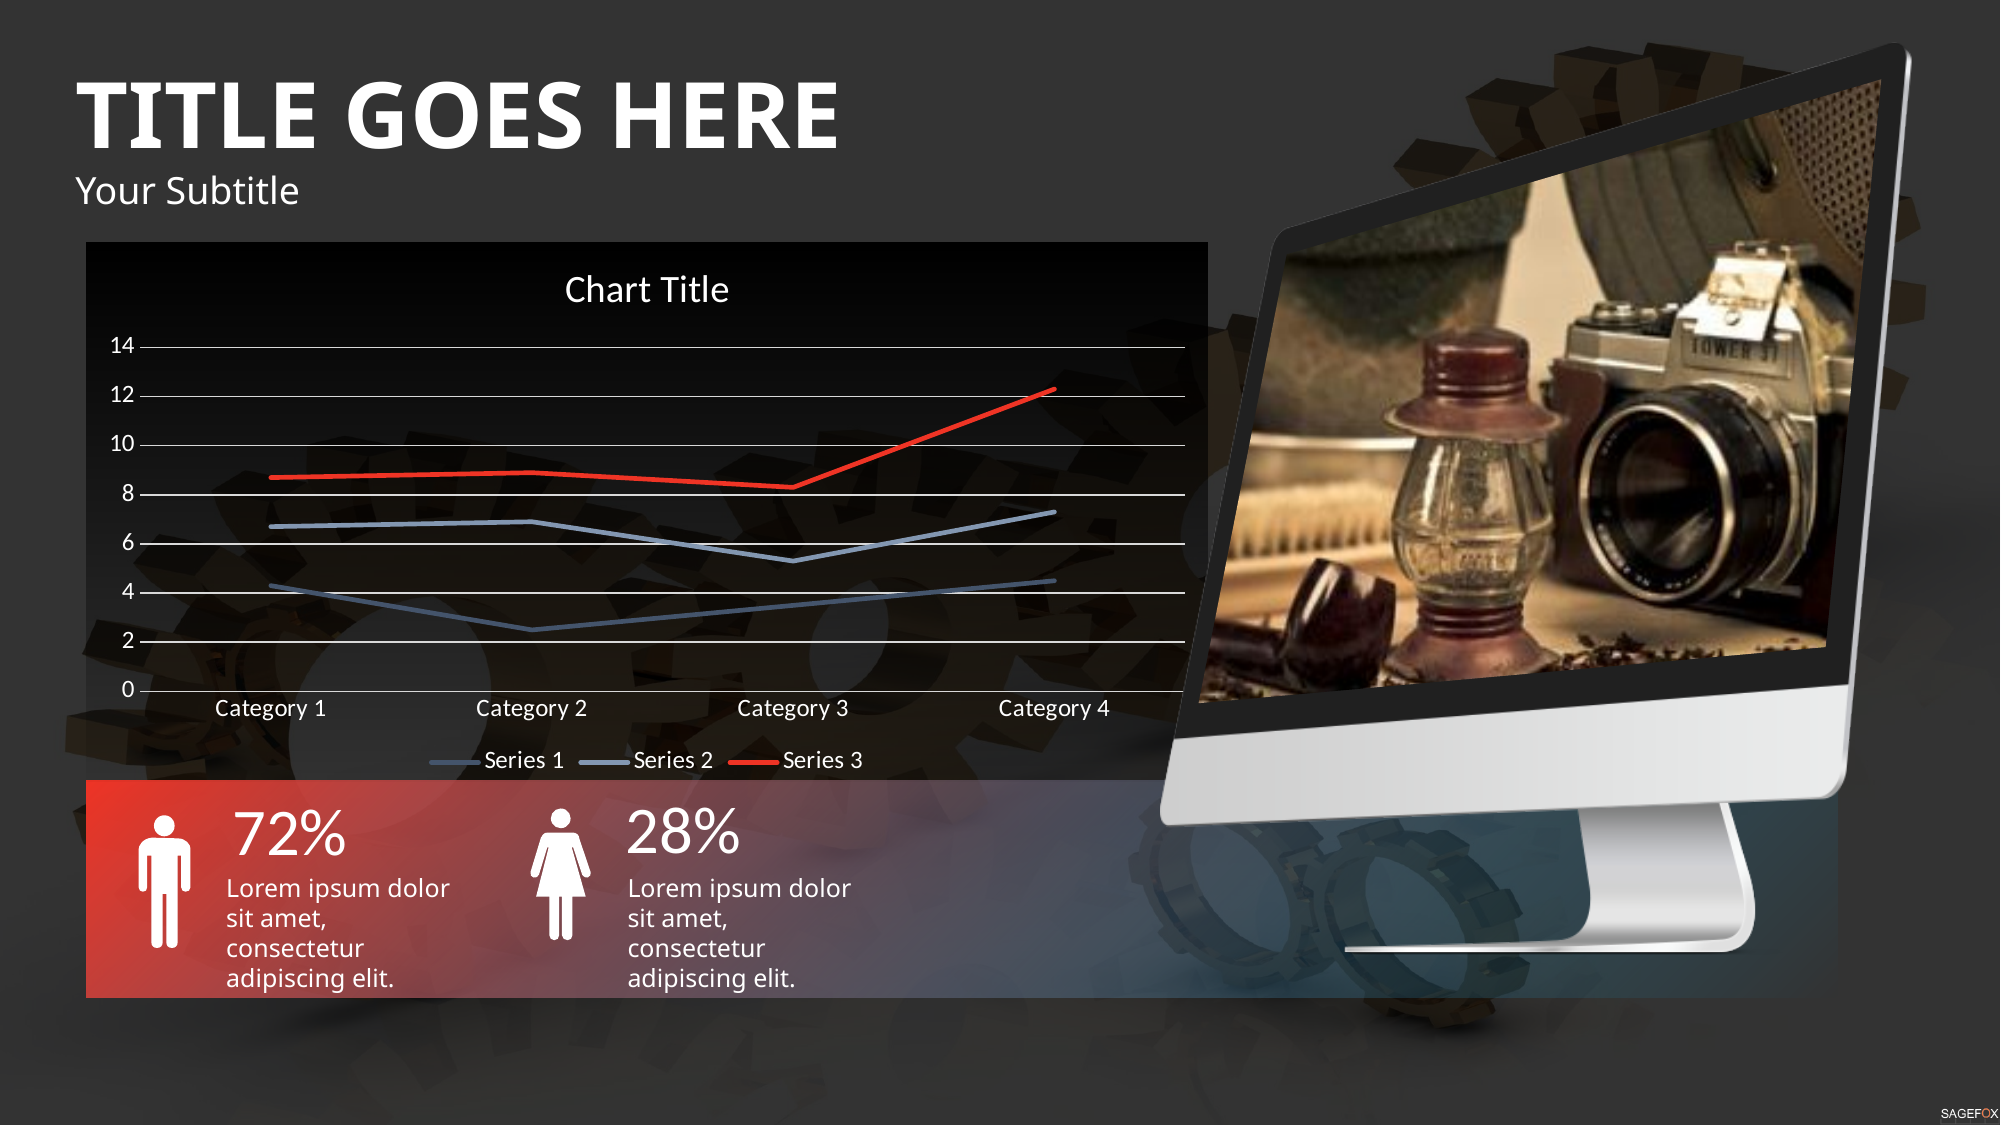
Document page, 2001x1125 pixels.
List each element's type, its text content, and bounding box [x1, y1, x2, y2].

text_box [529, 808, 592, 941]
text_box [762, 782, 1160, 998]
chart [86, 242, 1160, 782]
text_box Lorem ipsum dolor sit amet, consectetur adipiscing elit. [211, 865, 468, 1000]
text_box 28% [605, 782, 762, 875]
picture [0, 0, 2001, 1125]
text_box [86, 782, 211, 998]
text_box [138, 815, 191, 948]
text_box [369, 782, 612, 998]
text_box 72% [211, 782, 369, 865]
text_box TITLE GOES HERE Your Subtitle [60, 49, 1036, 220]
text_box Lorem ipsum dolor sit amet, consectetur adipiscing elit. [612, 865, 869, 1000]
